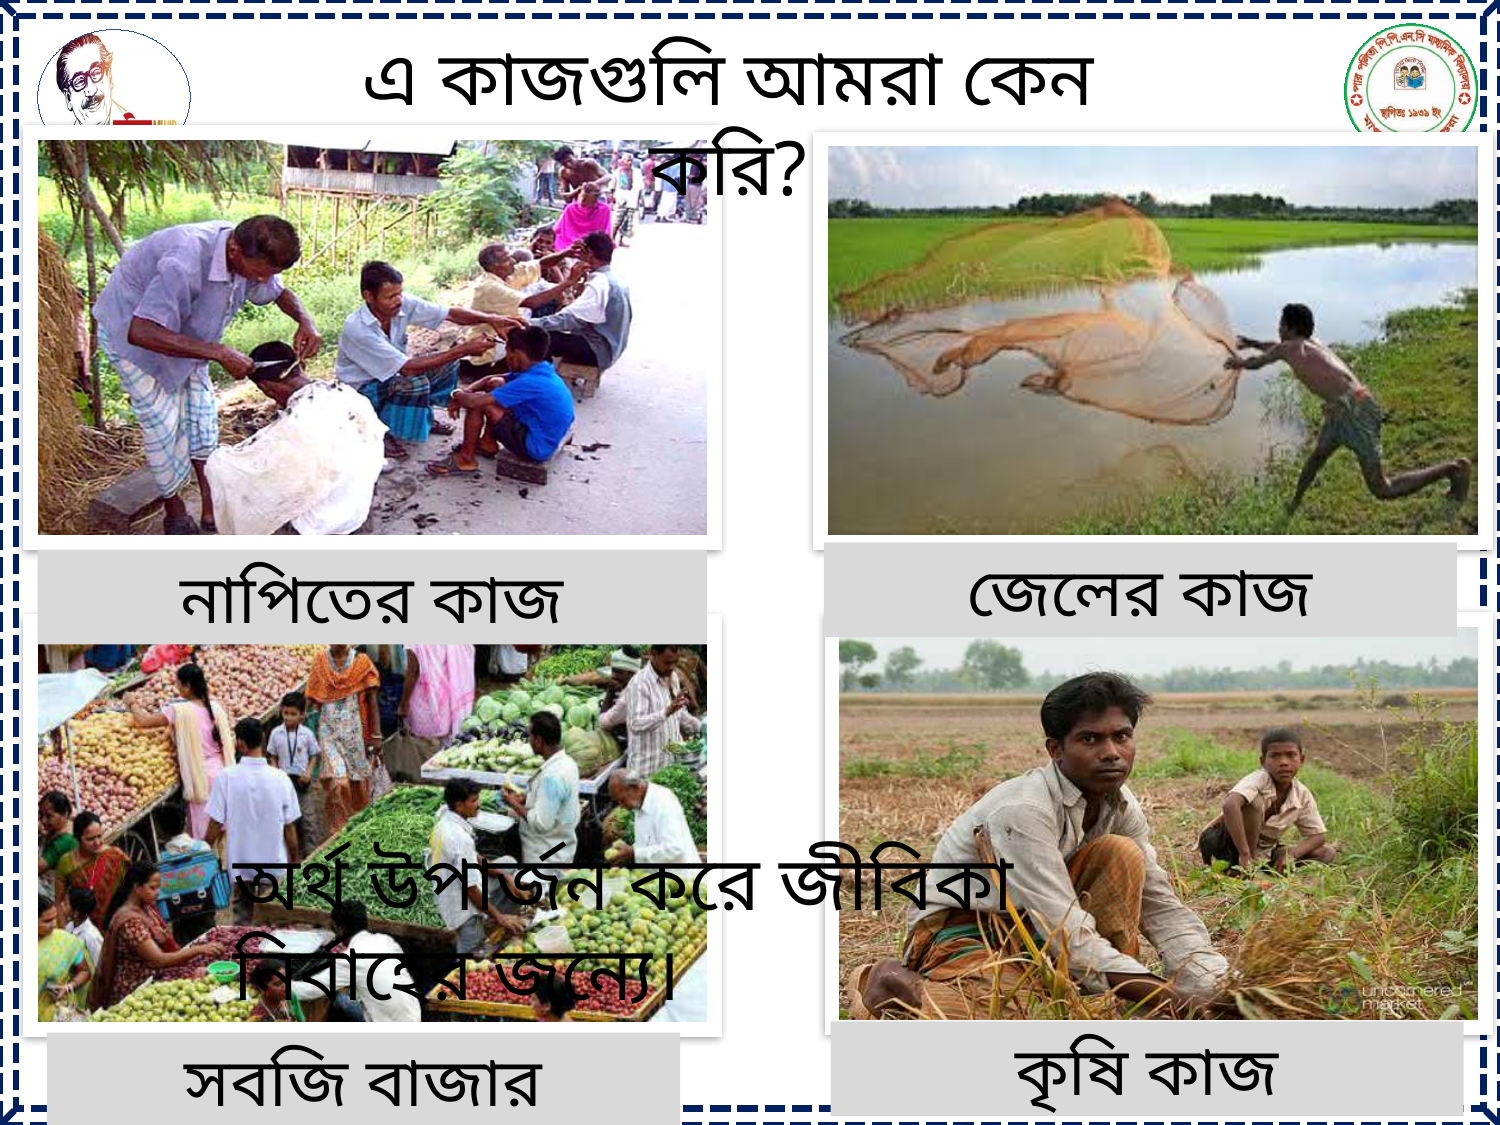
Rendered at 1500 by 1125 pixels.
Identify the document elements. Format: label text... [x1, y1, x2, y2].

picture [827, 23, 1478, 536]
text_box এ কাজগুলি আমরা কেন করি? [316, 23, 1141, 218]
picture [37, 29, 707, 536]
picture [37, 628, 707, 1023]
text_box কৃষি কাজ [830, 1021, 1464, 1117]
picture [839, 626, 1479, 1021]
text_box জেলের কাজ [823, 542, 1457, 637]
text_box নাপিতের কাজ [37, 549, 707, 628]
text_box [0, 0, 1500, 1125]
text_box সবজি বাজার [46, 1032, 681, 1125]
text_box অর্থ উপার্জন করে জীবিকা নির্বাহের জন্যে। [218, 828, 1227, 1024]
